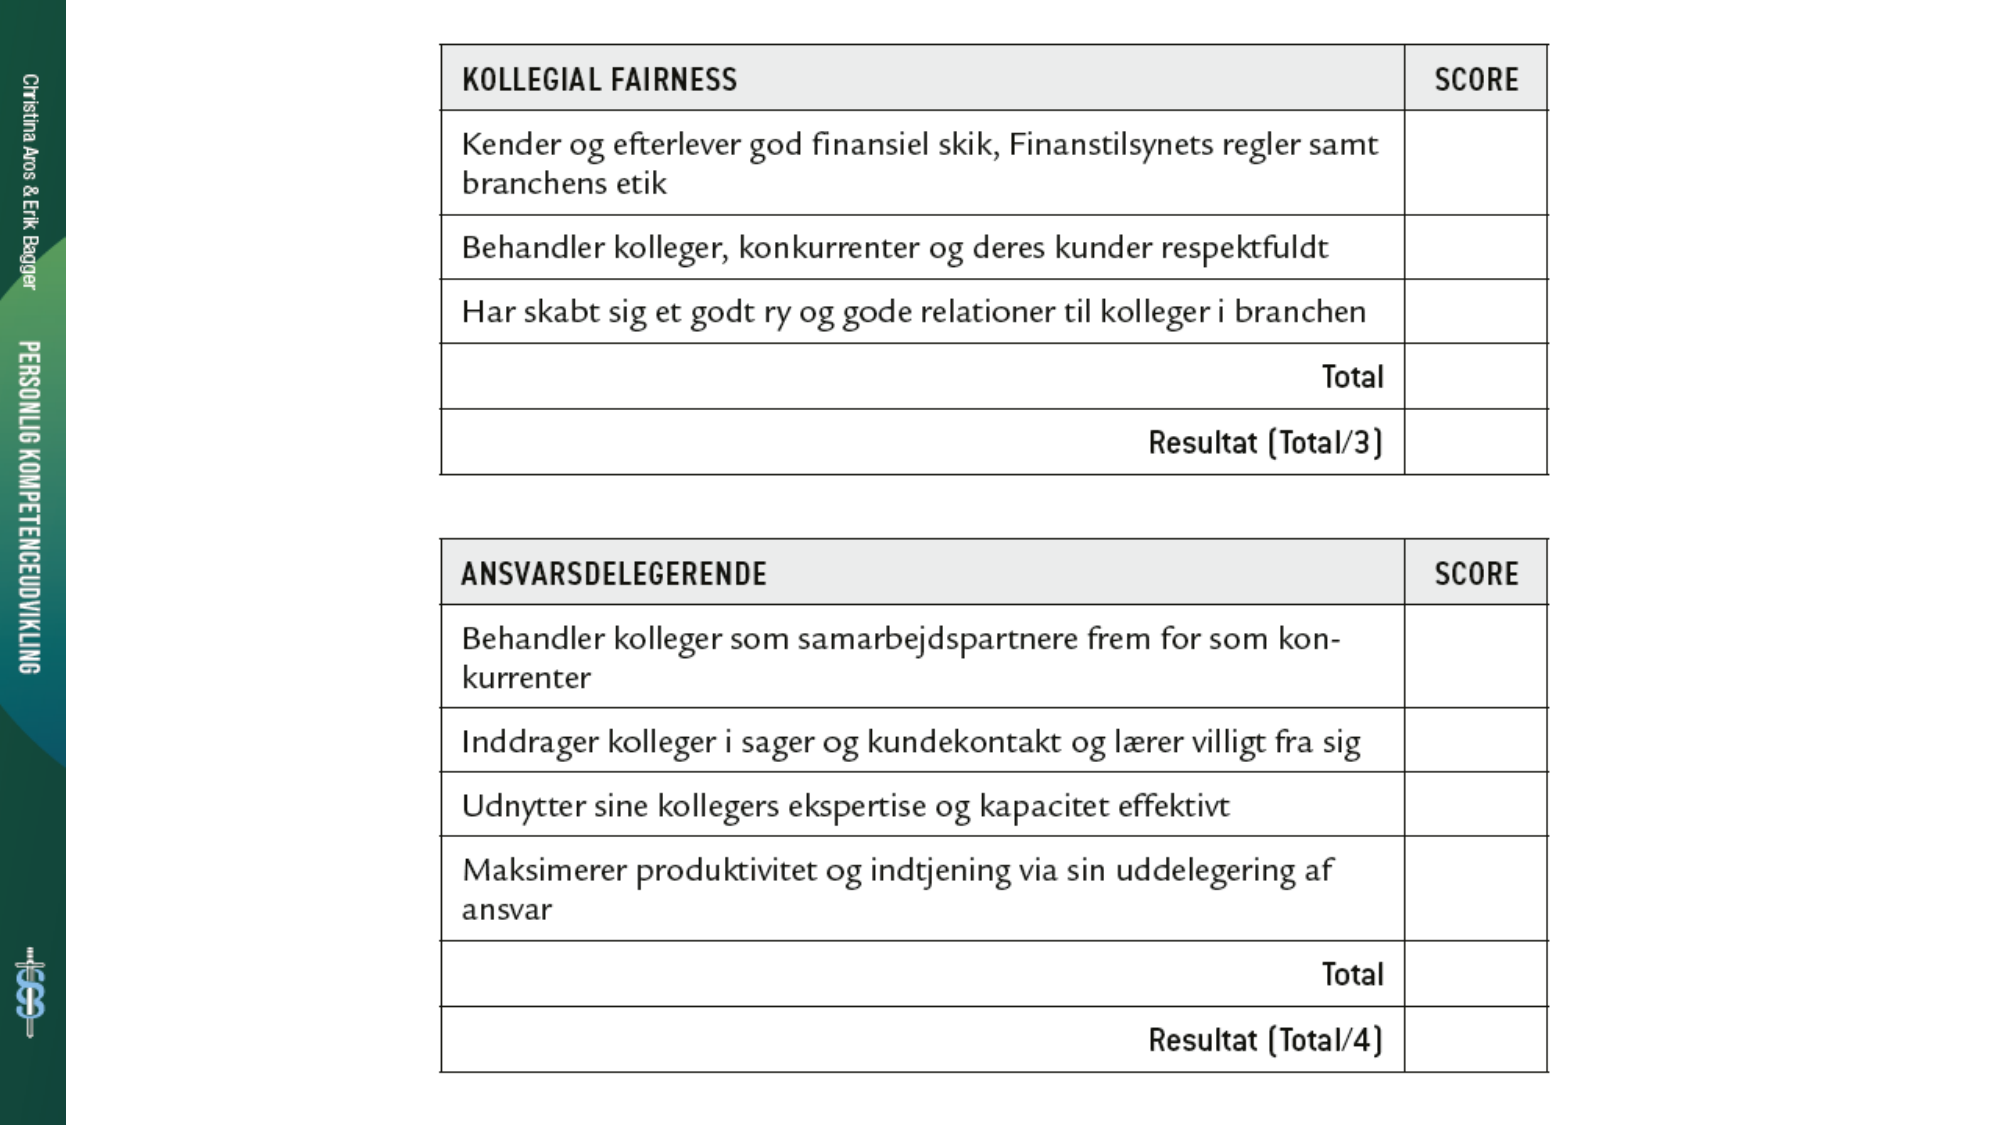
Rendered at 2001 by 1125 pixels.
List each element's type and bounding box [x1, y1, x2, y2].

picture [0, 0, 66, 1125]
picture [430, 33, 1570, 1092]
